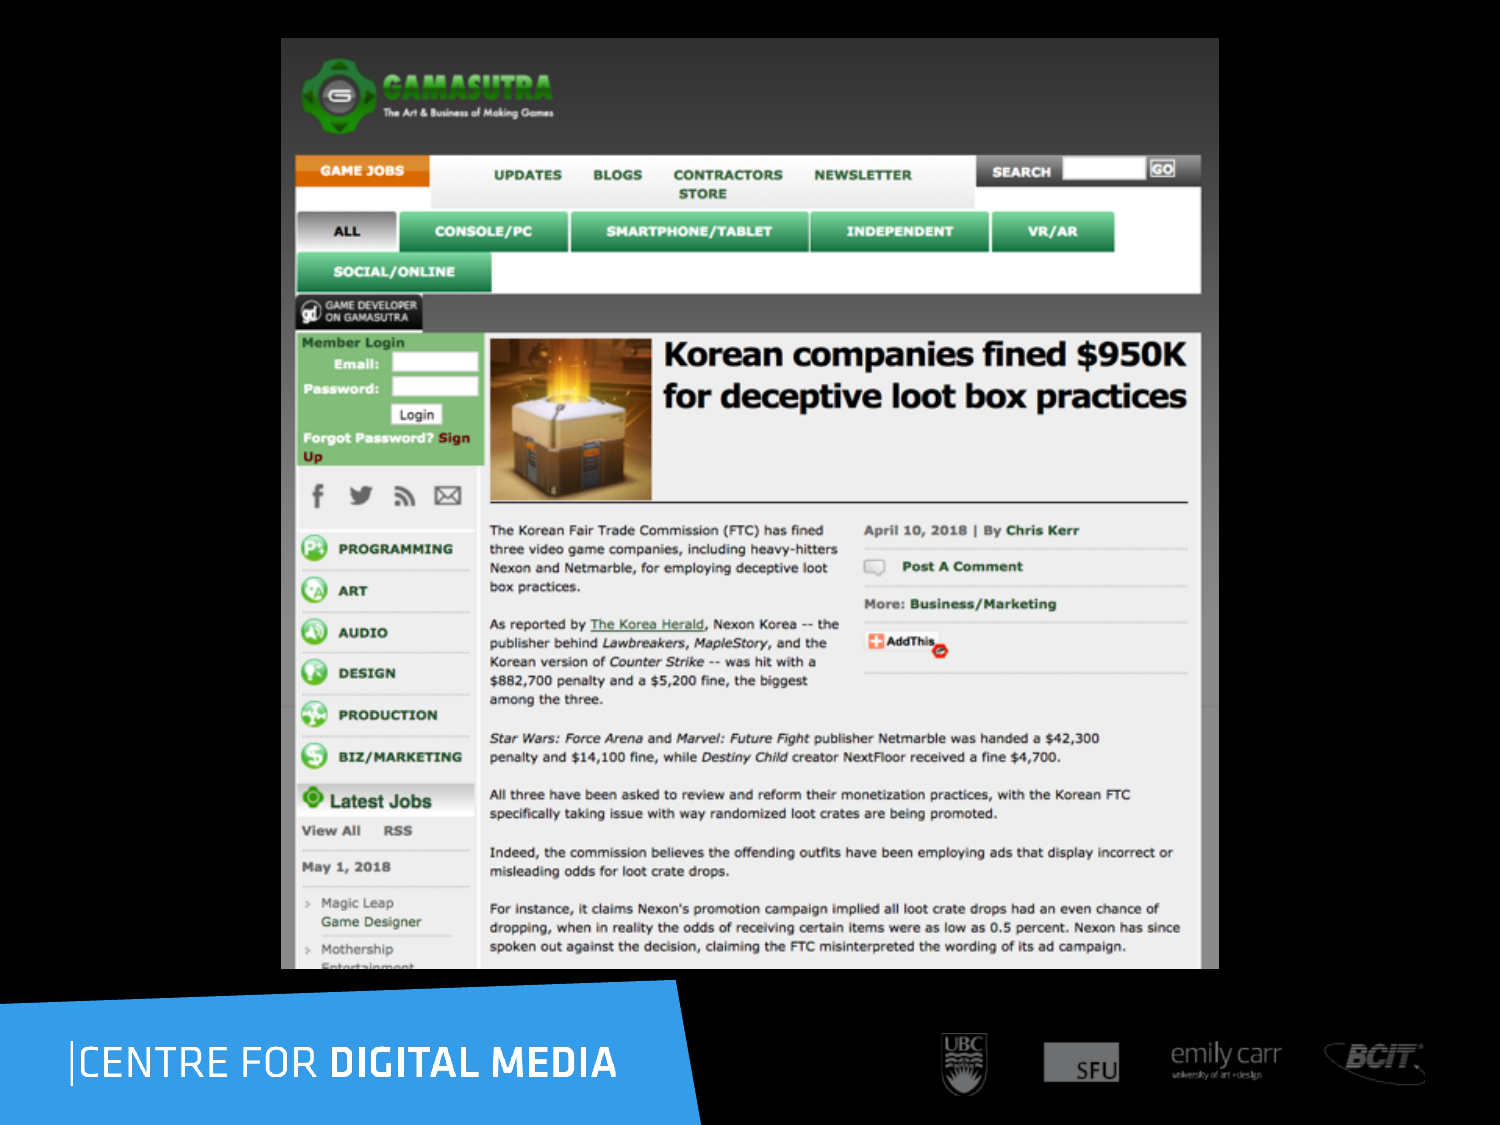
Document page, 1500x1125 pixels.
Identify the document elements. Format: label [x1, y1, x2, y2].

list [280, 38, 1220, 969]
